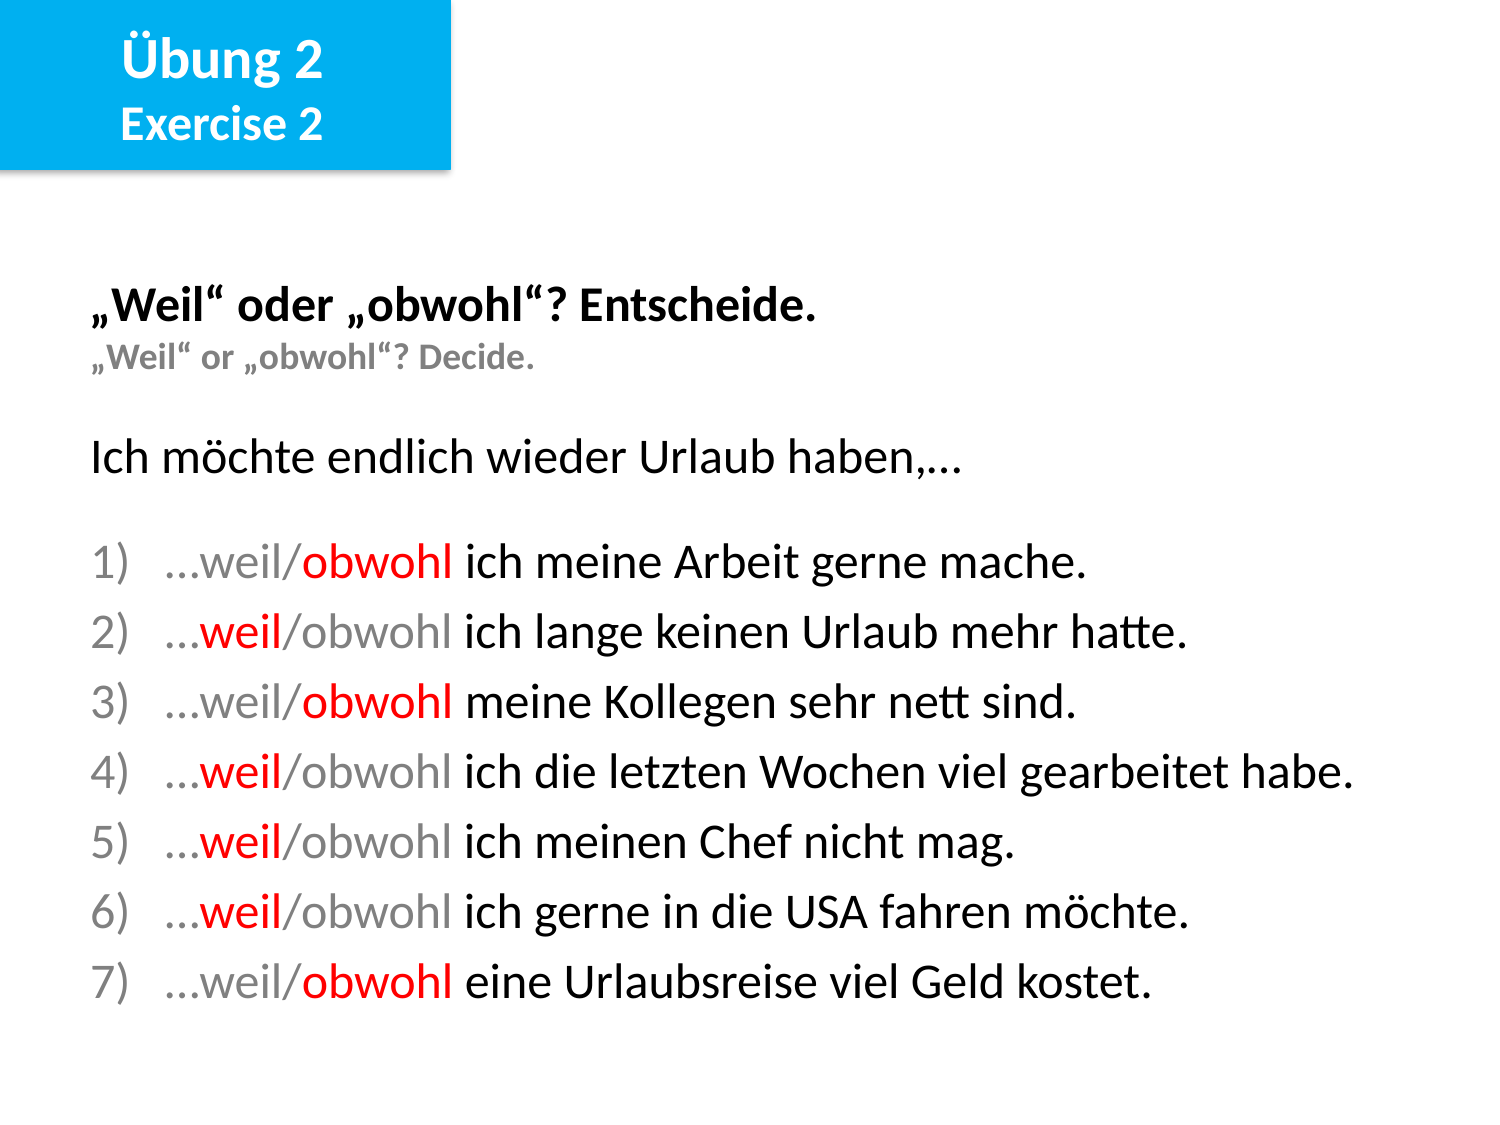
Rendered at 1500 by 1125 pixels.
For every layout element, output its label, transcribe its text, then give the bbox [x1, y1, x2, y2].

text_box „Weil“ oder „obwohl“? Entscheide. „Weil“ or „obwohl“? Decide. [74, 264, 1465, 416]
text_box Ich möchte endlich wieder Urlaub haben,… …weil/obwohl ich meine Arbeit gerne mache. …weil/obwohl ich lange keinen Urlaub mehr hatte. …weil/obwohl meine Kollegen sehr nett sind. …weil/obwohl ich die letzten Wochen viel gearbeitet habe. …weil/obwohl ich meinen Chef nicht mag. …weil/obwohl ich gerne in die USA fahren möchte. …weil/obwohl eine Urlaubsreise viel Geld kostet. [74, 416, 1465, 1042]
text_box Übung 2 Exercise 2 [0, 0, 451, 170]
